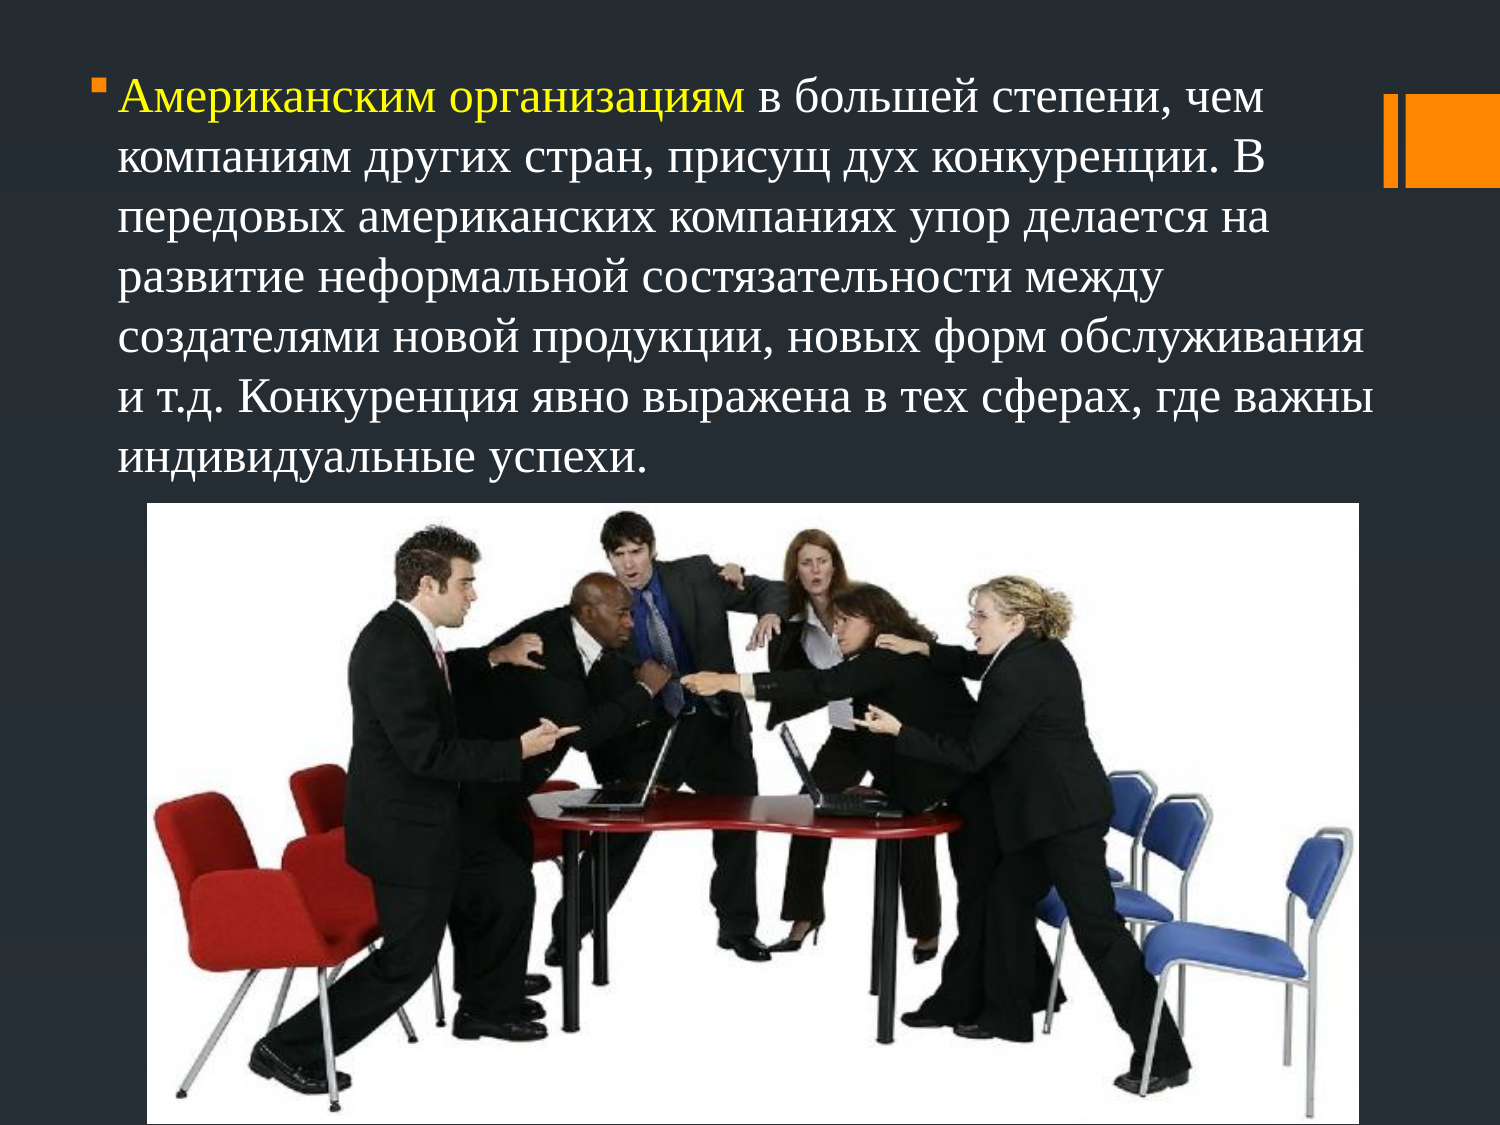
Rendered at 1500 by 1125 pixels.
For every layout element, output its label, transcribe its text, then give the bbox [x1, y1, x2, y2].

list Американским организациям в большей степени, чем компаниям других стран, присущ дух конкуренции. В передовых американских компаниях упор делается на развитие неформальной состязательности между создателями новой продукции, новых форм обслуживания и т.д. Конкуренция явно выражена в тех сферах, где важны индивидуальные успехи. [64, 54, 1400, 636]
picture [147, 502, 1359, 1125]
